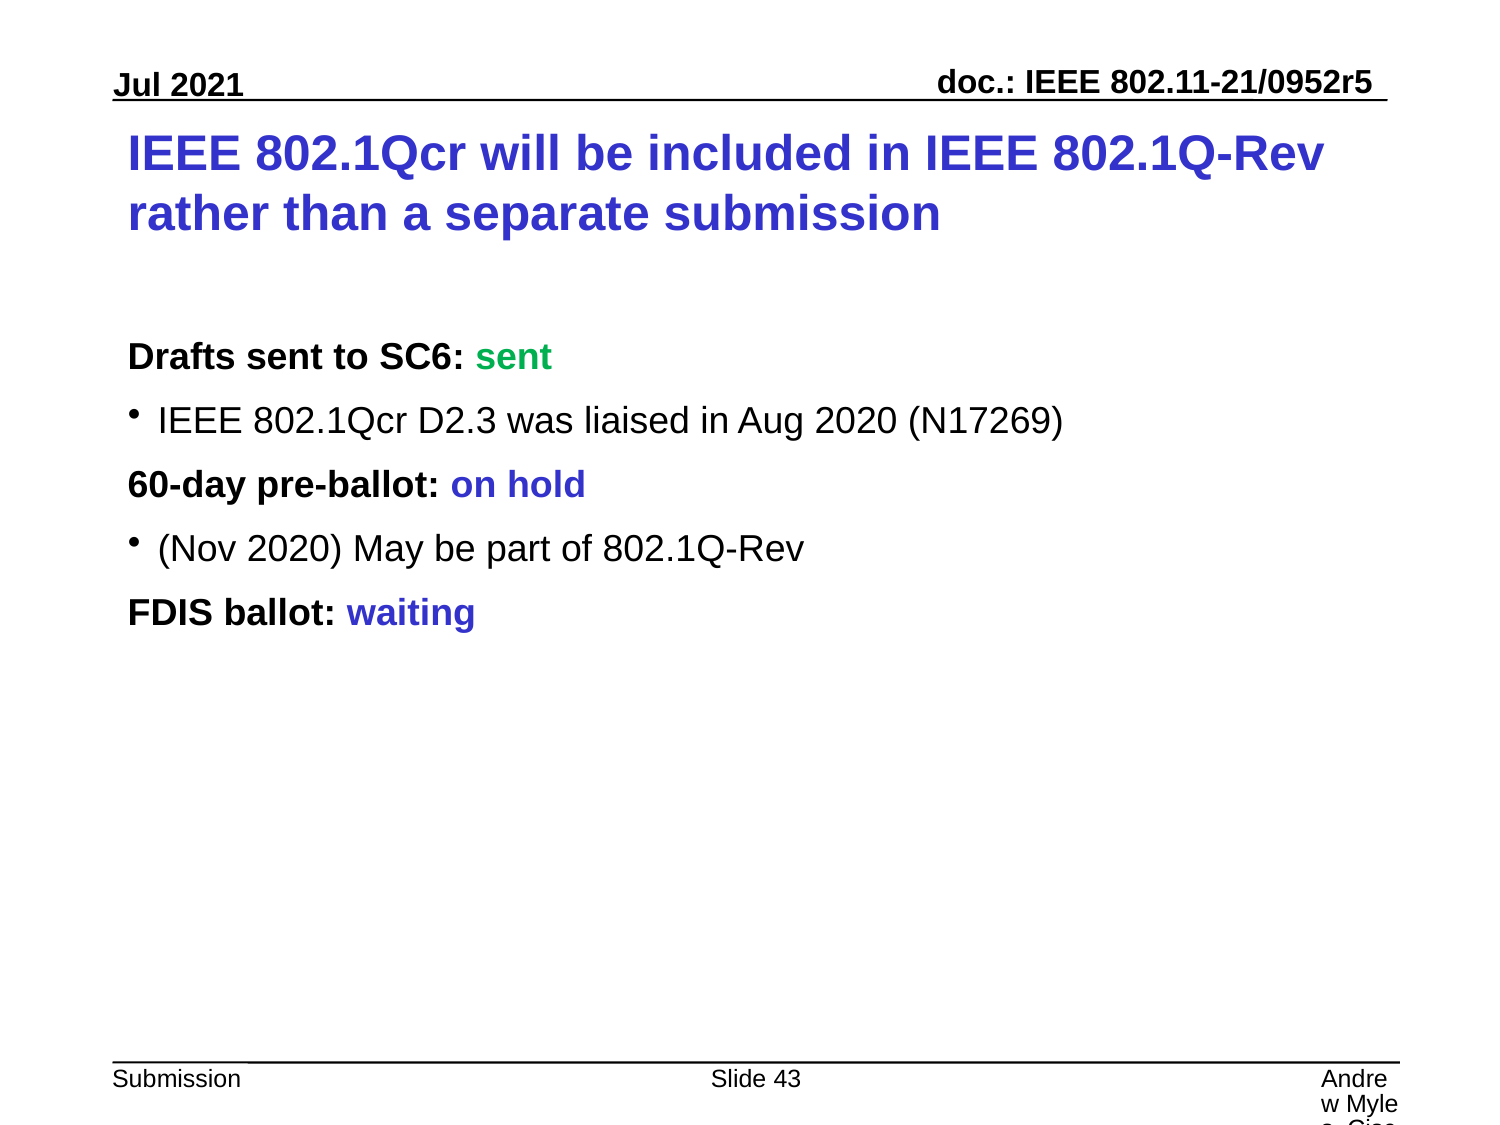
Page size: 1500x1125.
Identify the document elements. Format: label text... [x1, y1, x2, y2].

slide_number Slide 43 [709, 1061, 803, 1093]
title IEEE 802.1Qcr will be included in IEEE 802.1Q-Rev rather than a separate submission [112, 112, 1388, 288]
footer Andrew Myles, Cisco [1320, 1061, 1402, 1093]
list Drafts sent to SC6: sent IEEE 802.1Qcr D2.3 was liaised in Aug 2020 (N17269) 60-day pre-ballot: on hold (Nov 2020) May be part of 802.1Q-Rev FDIS ballot: waiting [112, 324, 1388, 1000]
